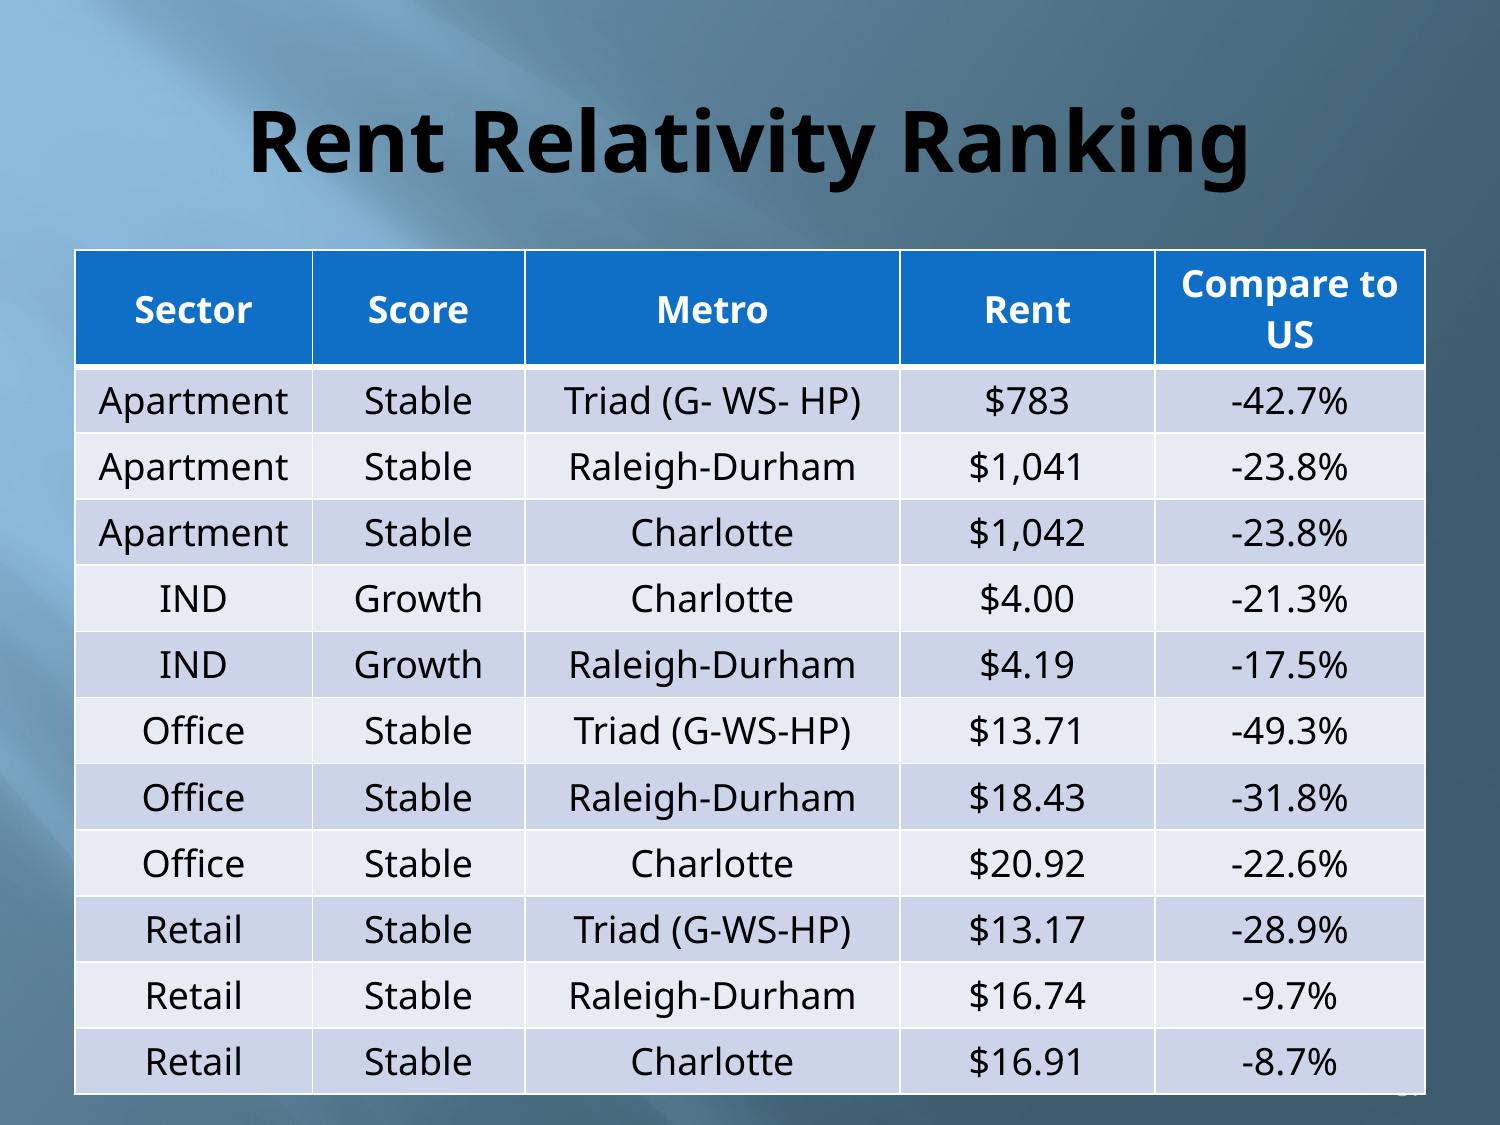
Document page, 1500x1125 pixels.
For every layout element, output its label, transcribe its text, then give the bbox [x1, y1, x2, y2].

table_cell Raleigh-Durham [526, 764, 899, 829]
table_cell Retail [76, 1029, 312, 1093]
table_cell Stable [313, 963, 524, 1027]
table_cell Charlotte [526, 500, 899, 564]
table_cell Stable [313, 1029, 524, 1093]
table_cell -21.3% [1156, 566, 1424, 631]
table_cell Office [76, 764, 312, 829]
table_cell Charlotte [526, 831, 899, 895]
table_cell $16.74 [901, 963, 1154, 1027]
table_cell Charlotte [526, 566, 899, 631]
table_cell Triad (G-WS-HP) [526, 897, 899, 961]
table_cell $4.00 [901, 566, 1154, 631]
table_cell -42.7% [1156, 370, 1424, 432]
table_cell Stable [313, 897, 524, 961]
table_cell $20.92 [901, 831, 1154, 895]
table_cell Office [76, 698, 312, 763]
table_cell -49.3% [1156, 698, 1424, 763]
table_cell Apartment [76, 500, 312, 564]
table_cell -17.5% [1156, 632, 1424, 697]
table_cell Retail [76, 963, 312, 1027]
table_cell Stable [313, 370, 524, 432]
table_cell -9.7% [1156, 963, 1424, 1027]
table_cell -31.8% [1156, 764, 1424, 829]
table_cell Stable [313, 831, 524, 895]
table_cell IND [76, 632, 312, 697]
table_cell IND [76, 566, 312, 631]
table_cell -22.6% [1156, 831, 1424, 895]
table_cell Triad (G- WS- HP) [526, 370, 899, 432]
table_header Sector [76, 251, 312, 364]
table_header Score [313, 251, 524, 364]
table_cell $4.19 [901, 632, 1154, 697]
table_cell $13.17 [901, 897, 1154, 961]
title Rent Relativity Ranking [75, 45, 1425, 233]
slide_number 37 [1299, 1052, 1425, 1113]
table_cell Growth [313, 566, 524, 631]
table_header Metro [526, 251, 899, 364]
table_cell Retail [76, 897, 312, 961]
table_cell Stable [313, 500, 524, 564]
table_cell -23.8% [1156, 434, 1424, 498]
table_cell Charlotte [526, 1029, 899, 1093]
table_cell Apartment [76, 370, 312, 432]
table_cell Office [76, 831, 312, 895]
table_cell $1,041 [901, 434, 1154, 498]
table_cell -28.9% [1156, 897, 1424, 961]
table_cell Triad (G-WS-HP) [526, 698, 899, 763]
table_cell $1,042 [901, 500, 1154, 564]
table_cell $18.43 [901, 764, 1154, 829]
table_cell Apartment [76, 434, 312, 498]
table_cell Stable [313, 698, 524, 763]
table_cell $783 [901, 370, 1154, 432]
table_cell $13.71 [901, 698, 1154, 763]
table_cell $16.91 [901, 1029, 1154, 1093]
table_cell -8.7% [1156, 1029, 1424, 1093]
table_header Rent [901, 251, 1154, 364]
table_cell Growth [313, 632, 524, 697]
table_cell Stable [313, 434, 524, 498]
table_cell Raleigh-Durham [526, 434, 899, 498]
table_cell Stable [313, 764, 524, 829]
table_cell Raleigh-Durham [526, 963, 899, 1027]
table_cell -23.8% [1156, 500, 1424, 564]
table_cell Raleigh-Durham [526, 632, 899, 697]
table_header Compare to US [1156, 251, 1424, 364]
